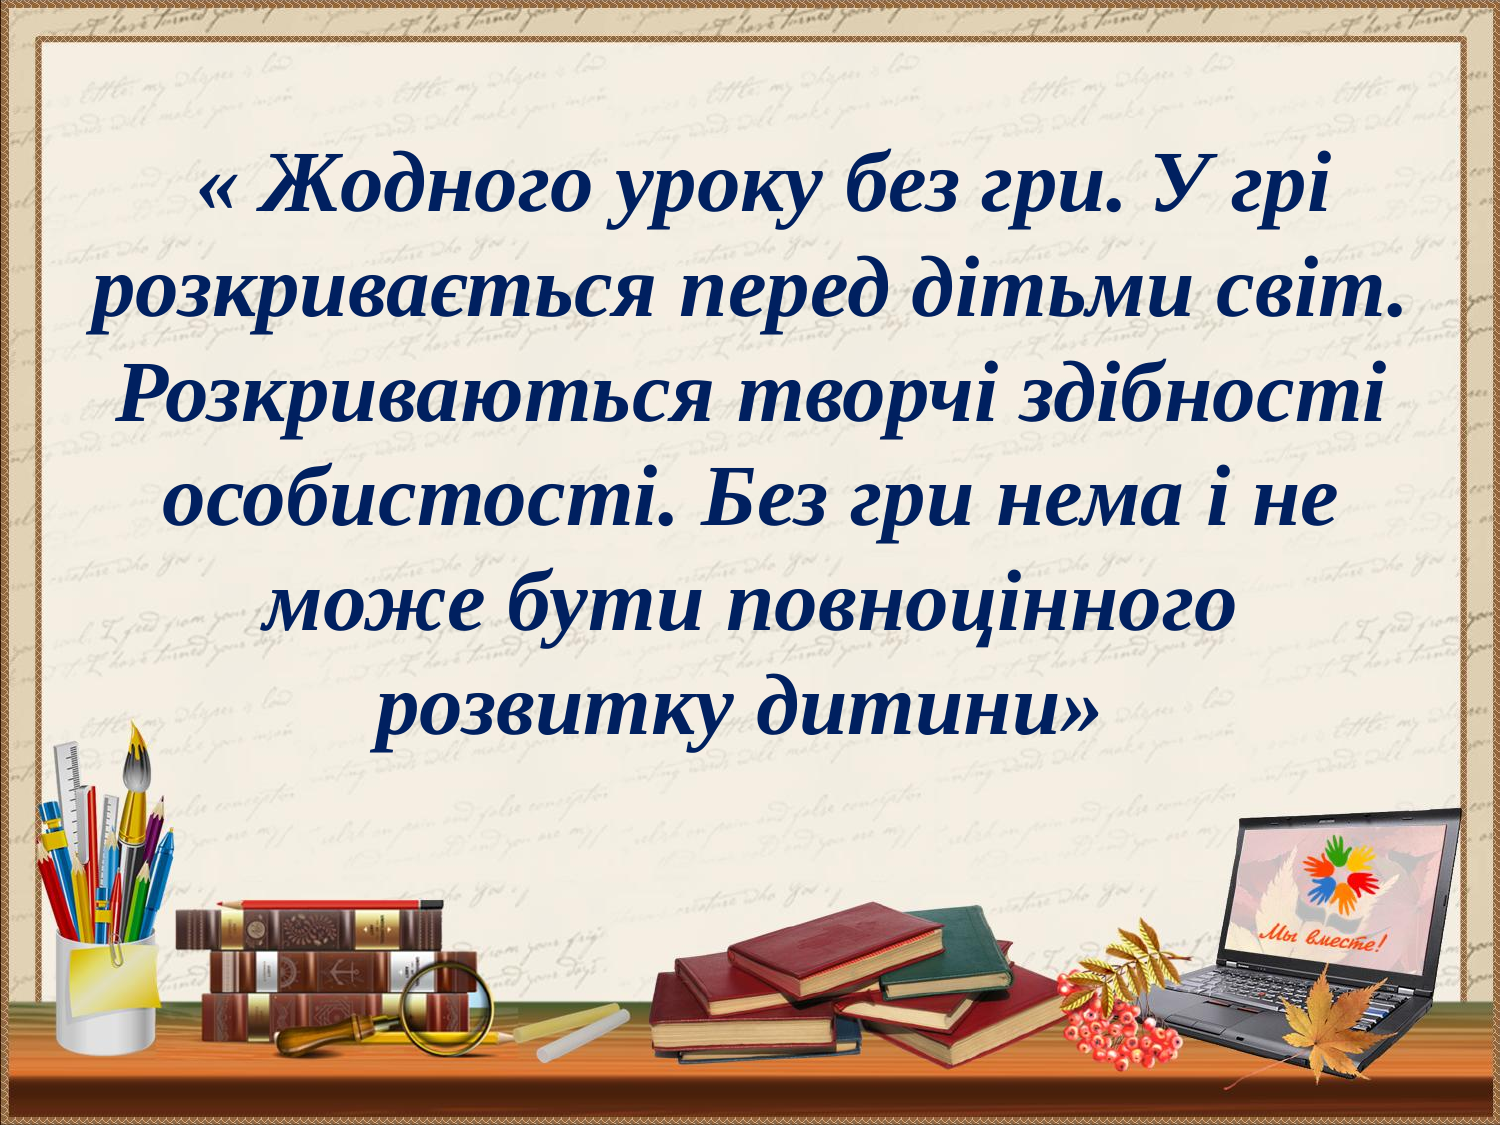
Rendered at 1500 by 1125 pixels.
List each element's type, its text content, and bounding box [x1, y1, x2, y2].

picture [0, 0, 1500, 1125]
title « Жодного уроку без гри. У грі розкривається перед дітьми світ. Розкриваються творчі здібності особистості. Без гри нема і не може бути повноцінного розвитку дитини» [76, 78, 1427, 799]
